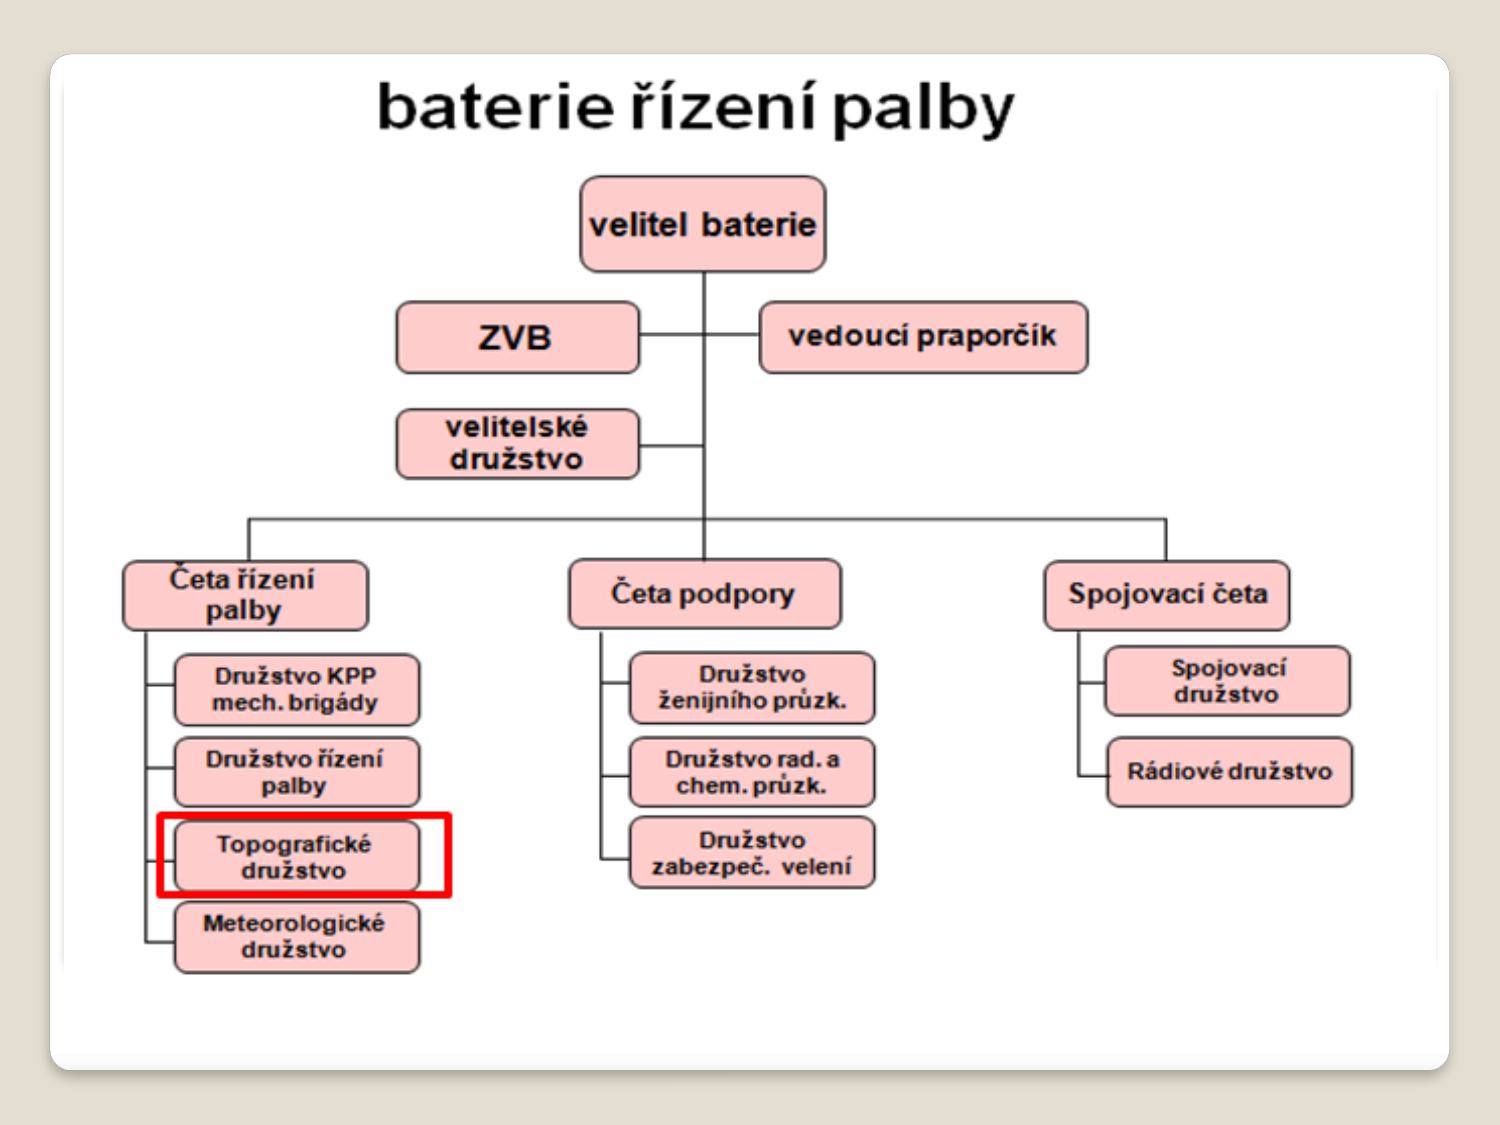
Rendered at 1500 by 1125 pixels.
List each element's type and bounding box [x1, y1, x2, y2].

list [64, 66, 1436, 1024]
